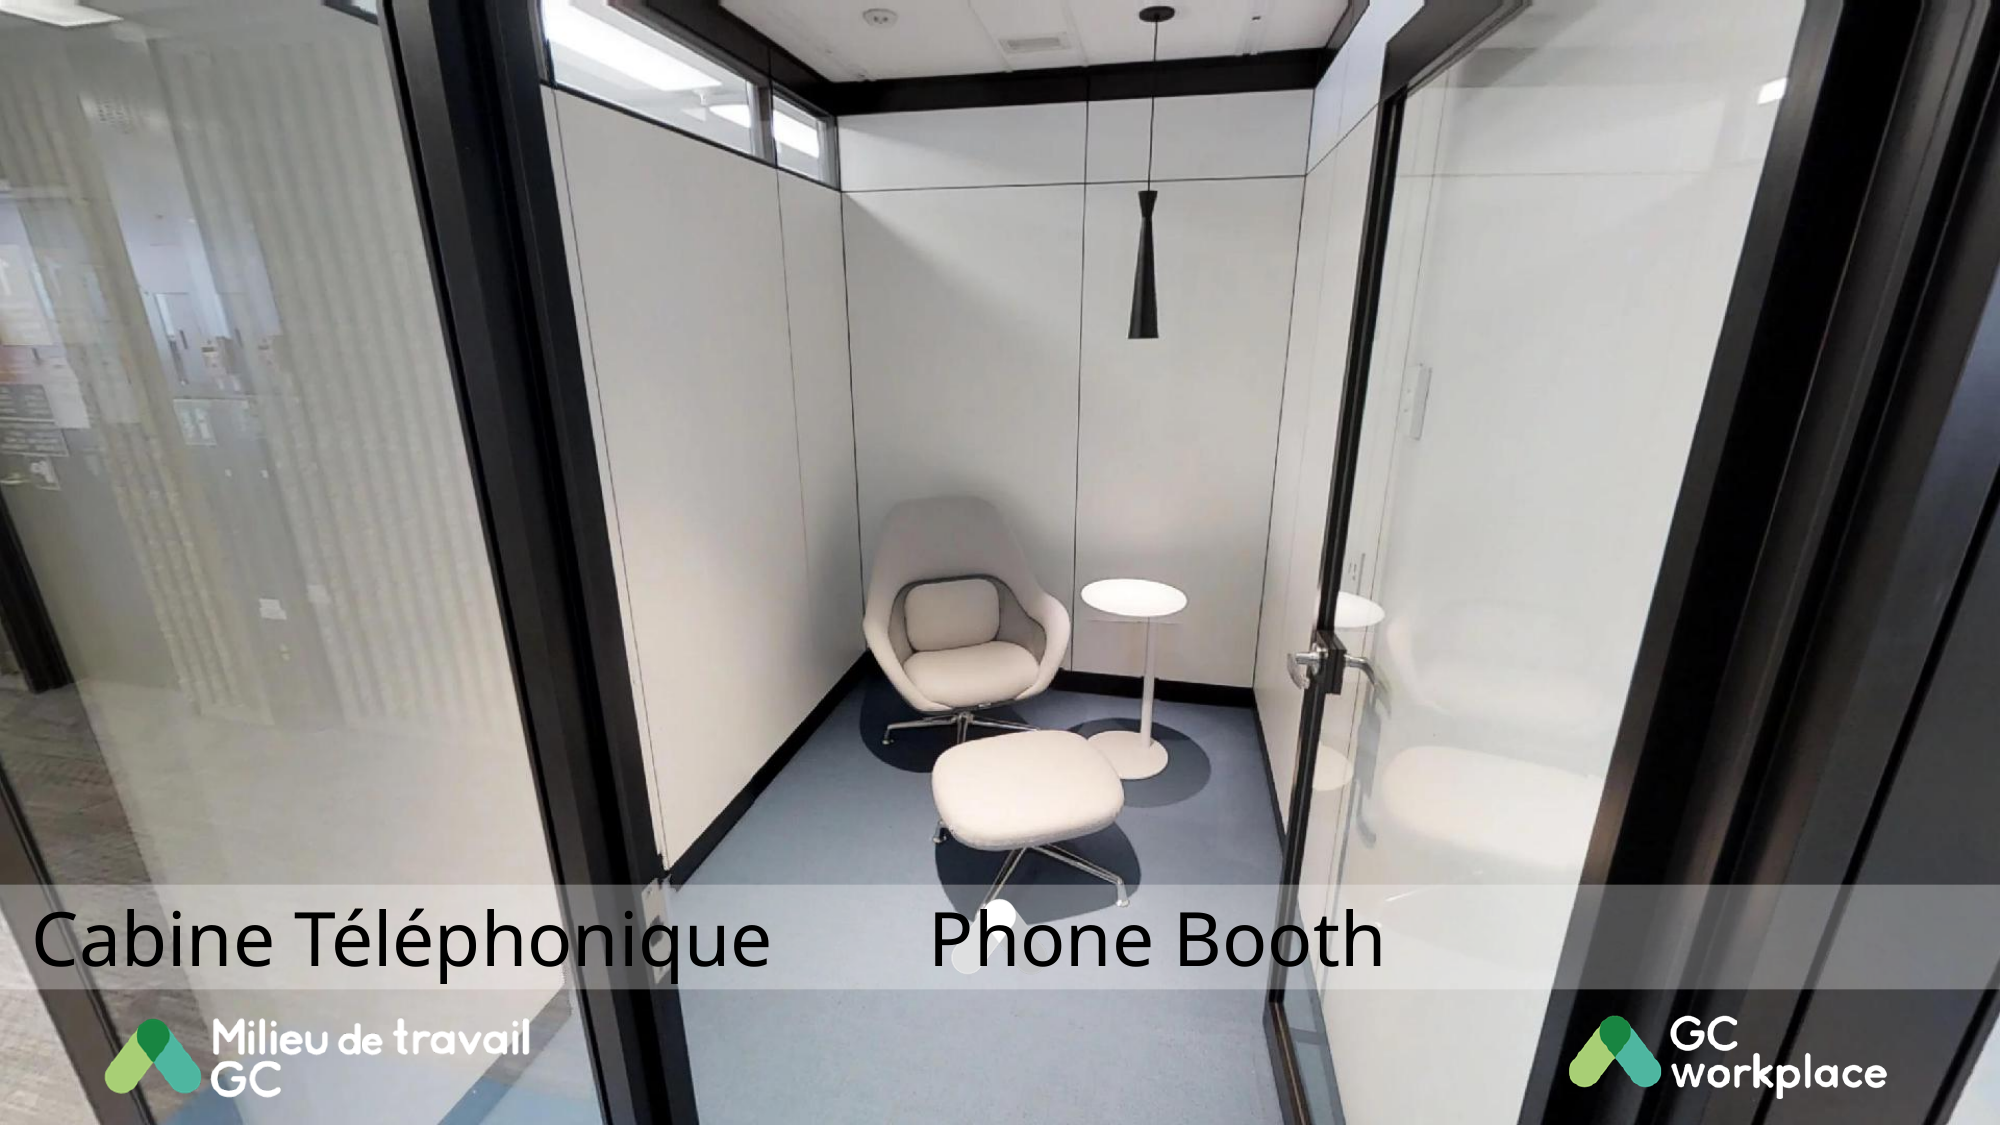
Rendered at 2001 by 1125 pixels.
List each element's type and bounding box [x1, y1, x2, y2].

picture [0, 0, 2000, 1125]
text_box [102, 1005, 1898, 1099]
